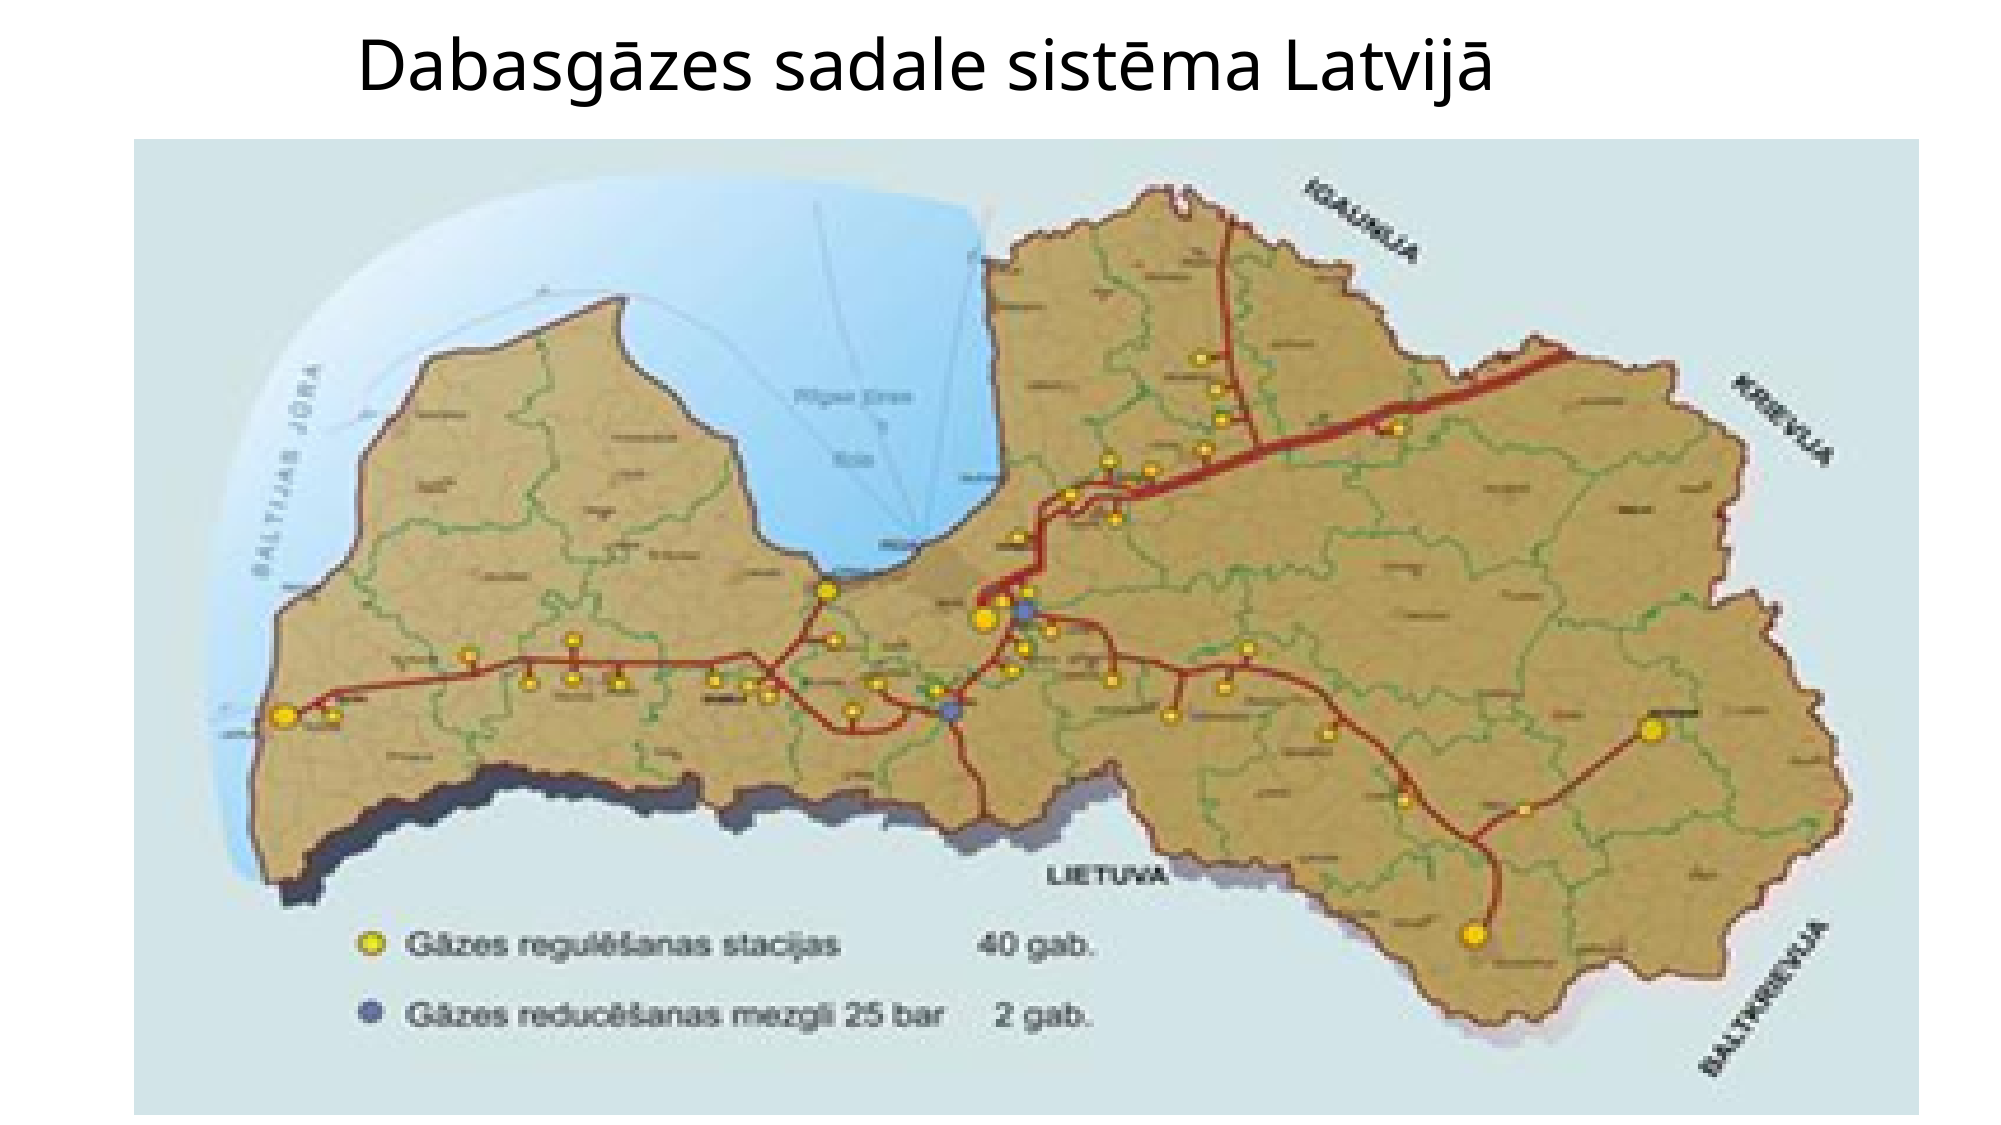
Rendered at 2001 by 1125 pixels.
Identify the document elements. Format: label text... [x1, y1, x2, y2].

title Dabasgāzes sadale sistēma Latvijā [137, 20, 1863, 114]
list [134, 139, 1919, 1115]
